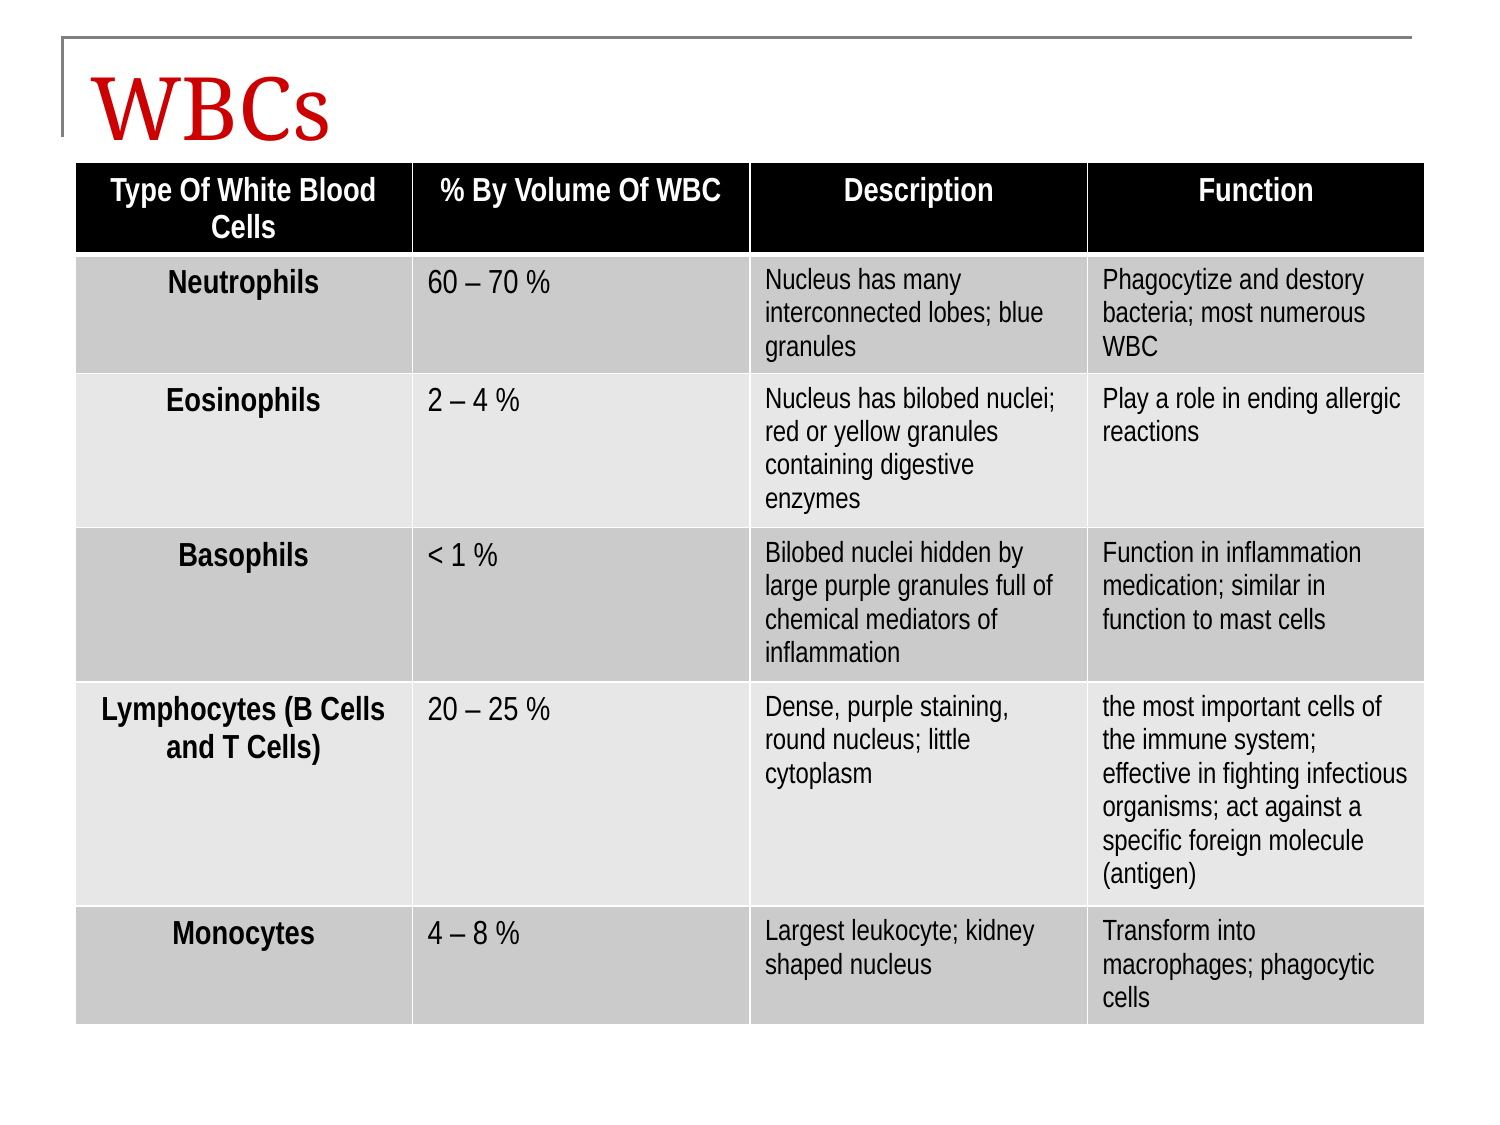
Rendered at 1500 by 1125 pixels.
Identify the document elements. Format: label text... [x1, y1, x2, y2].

table_cell Basophils [76, 528, 412, 681]
title WBCs [74, 45, 1426, 162]
table_cell 20 – 25 % [413, 683, 749, 905]
table_cell Eosinophils [76, 374, 412, 527]
table_cell Transform into macrophages; phagocytic cells [1088, 907, 1424, 1024]
table_header Description [751, 163, 1087, 252]
table_header Function [1088, 163, 1424, 252]
table_cell Dense, purple staining, round nucleus; little cytoplasm [751, 683, 1087, 905]
table_cell Nucleus has bilobed nuclei; red or yellow granules containing digestive enzymes [751, 374, 1087, 527]
table_cell 4 – 8 % [413, 907, 749, 1024]
table_cell 60 – 70 % [413, 257, 749, 373]
table_cell Largest leukocyte; kidney shaped nucleus [751, 907, 1087, 1024]
table_header Type Of White Blood Cells [76, 163, 412, 252]
table_cell < 1 % [413, 528, 749, 681]
table_cell Nucleus has many interconnected lobes; blue granules [751, 257, 1087, 373]
table_cell Bilobed nuclei hidden by large purple granules full of chemical mediators of inflammation [751, 528, 1087, 681]
table_cell Neutrophils [76, 257, 412, 373]
table_cell Lymphocytes (B Cells and T Cells) [76, 683, 412, 905]
table_header % By Volume Of WBC [413, 163, 749, 252]
table_cell the most important cells of the immune system; effective in fighting infectious organisms; act against a specific foreign molecule (antigen) [1088, 683, 1424, 905]
table_cell Play a role in ending allergic reactions [1088, 374, 1424, 527]
table_cell Function in inflammation medication; similar in function to mast cells [1088, 528, 1424, 681]
table_cell Phagocytize and destory bacteria; most numerous WBC [1088, 257, 1424, 373]
table_cell 2 – 4 % [413, 374, 749, 527]
table_cell Monocytes [76, 907, 412, 1024]
